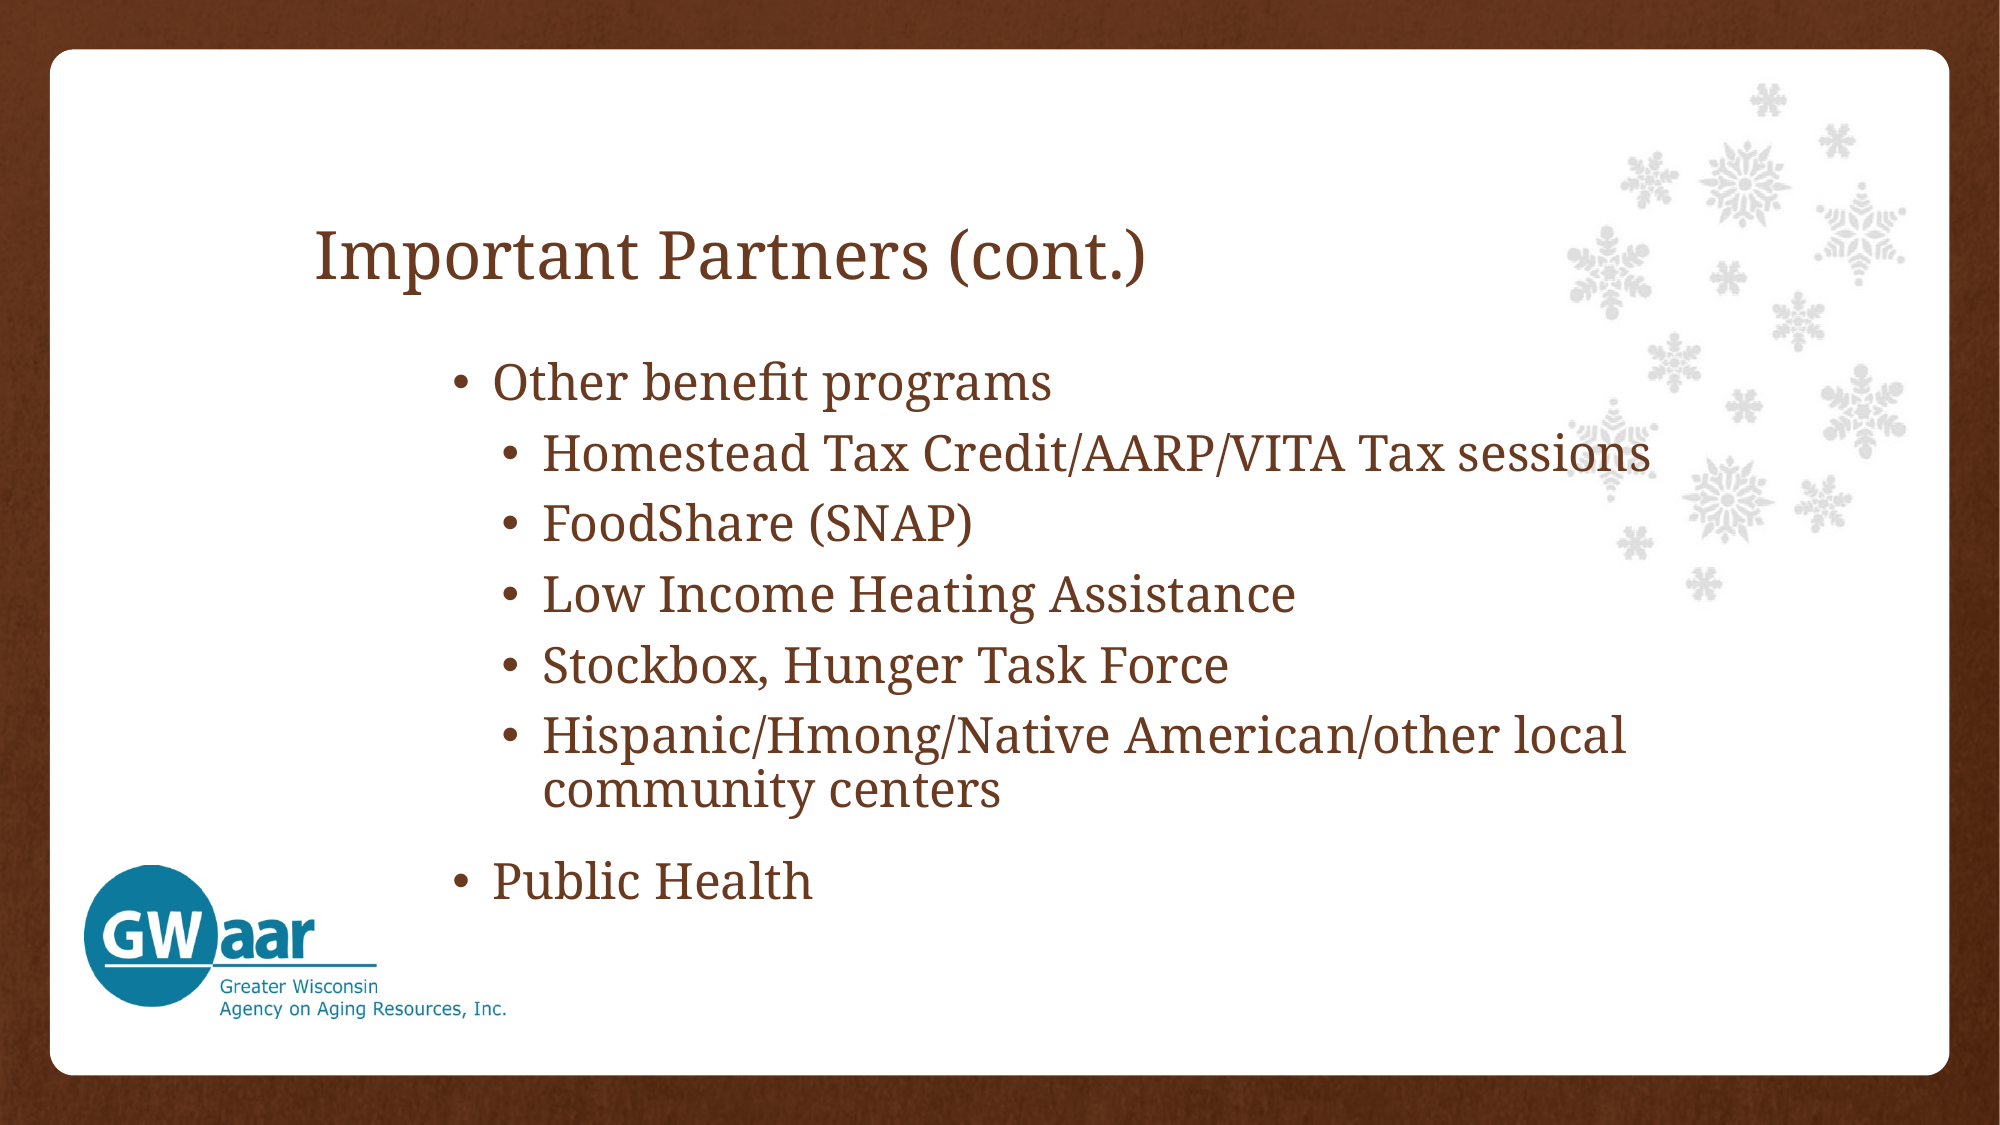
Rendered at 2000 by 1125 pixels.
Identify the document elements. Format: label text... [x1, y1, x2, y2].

title Important Partners (cont.) [299, 162, 1552, 300]
list Other benefit programs Homestead Tax Credit/AARP/VITA Tax sessions FoodShare (SNAP) Low Income Heating Assistance Stockbox, Hunger Task Force Hispanic/Hmong/Native American/other local community centers Public Health [437, 350, 1788, 988]
picture [84, 865, 516, 1035]
picture [1552, 74, 1925, 613]
